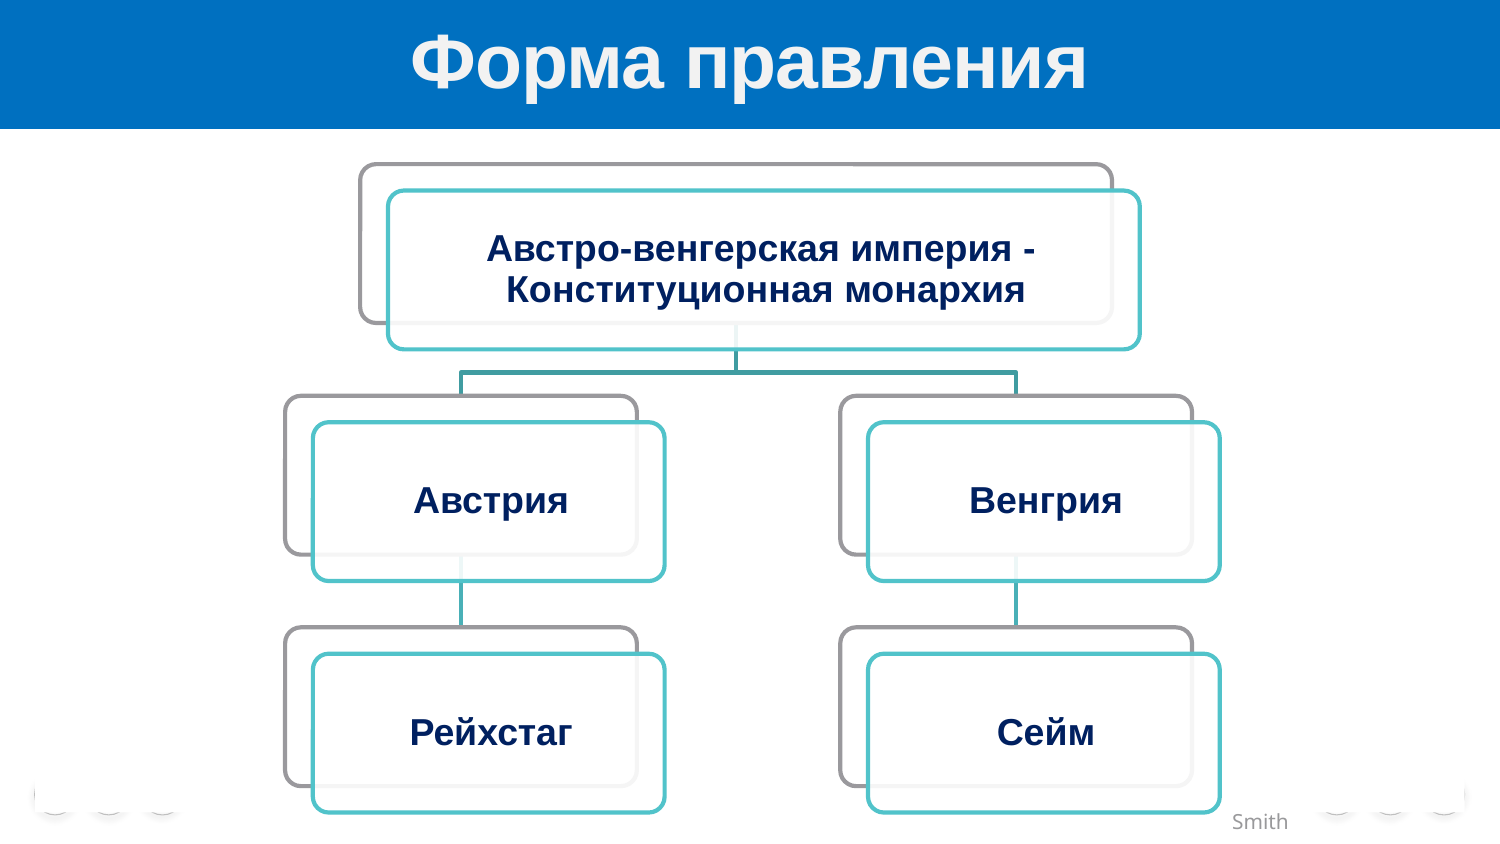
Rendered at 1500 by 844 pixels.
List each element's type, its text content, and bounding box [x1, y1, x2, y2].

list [34, 163, 1466, 813]
title Форма правления [0, 0, 1500, 129]
